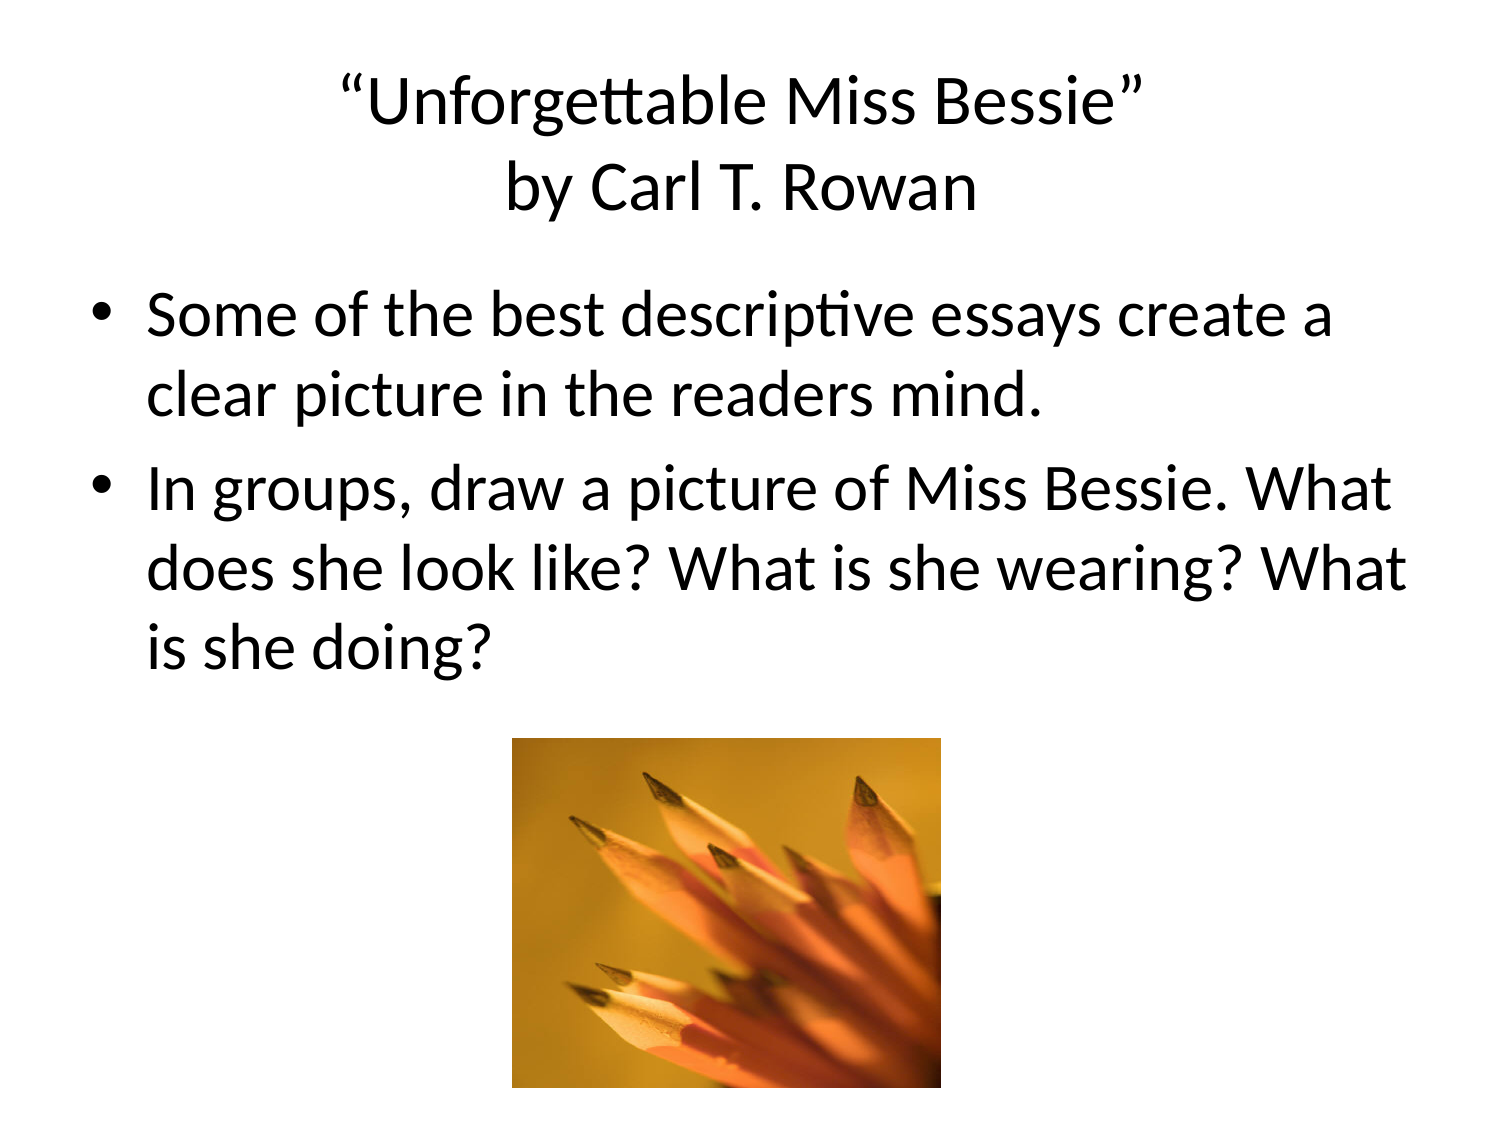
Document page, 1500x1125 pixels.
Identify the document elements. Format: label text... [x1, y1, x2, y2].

title “Unforgettable Miss Bessie” by Carl T. Rowan [75, 45, 1425, 233]
list Some of the best descriptive essays create a clear picture in the readers mind. In groups, draw a picture of Miss Bessie. What does she look like? What is she wearing? What is she doing? [75, 262, 1425, 1005]
picture [511, 738, 941, 1088]
